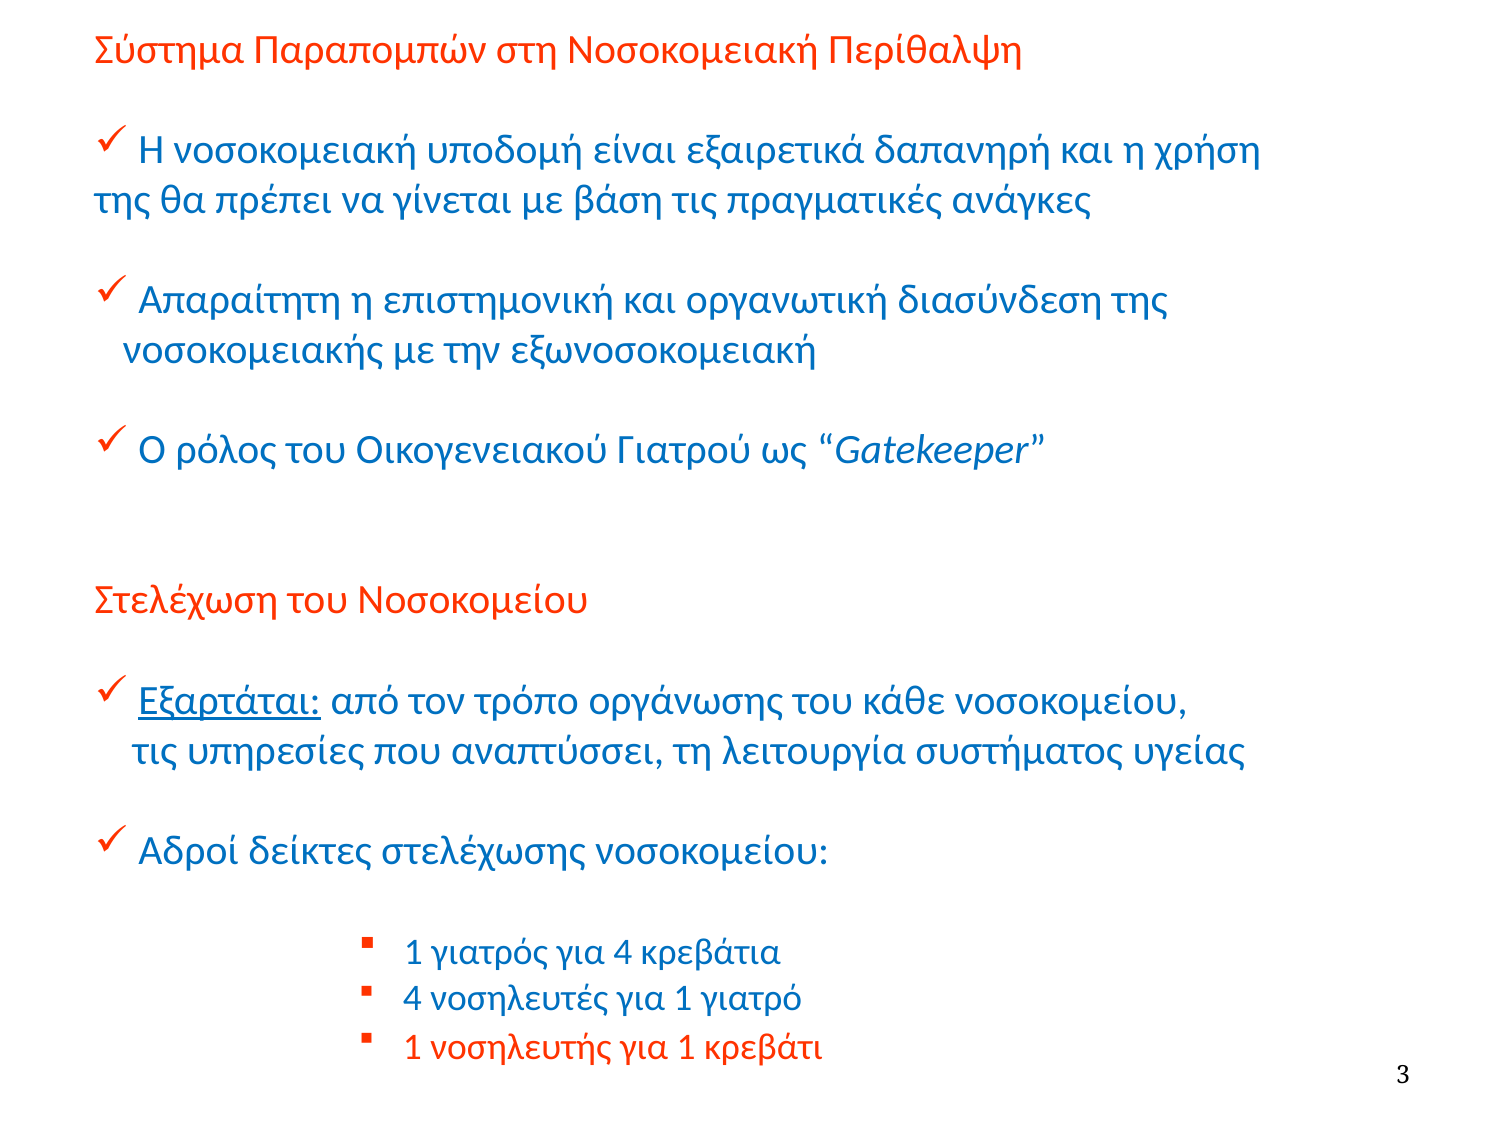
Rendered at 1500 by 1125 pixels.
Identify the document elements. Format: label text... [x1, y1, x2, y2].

text_box 3 [1287, 1024, 1425, 1100]
text_box Σύστημα Παραπομπών στη Νοσοκομειακή Περίθαλψη Η νοσοκομειακή υποδομή είναι εξαιρετικά δαπανηρή και η χρήση της θα πρέπει να γίνεται με βάση τις πραγματικές ανάγκες Απαραίτητη η επιστημονική και οργανωτική διασύνδεση της νοσοκομειακής με την εξωνοσοκομειακή Ο ρόλος του Οικογενειακού Γιατρού ως “Gatekeeper” Στελέχωση του Νοσοκομείου Εξαρτάται: από τον τρόπο οργάνωσης του κάθε νοσοκομείου, τις υπηρεσίες που αναπτύσσει, τη λειτουργία συστήματος υγείας Αδροί δείκτες στελέχωσης νοσοκομείου: 1 γιατρός για 4 κρεβάτια 4 νοσηλευτές για 1 γιατρό 1 νοσηλευτής για 1 κρεβάτι [79, 14, 1287, 1125]
